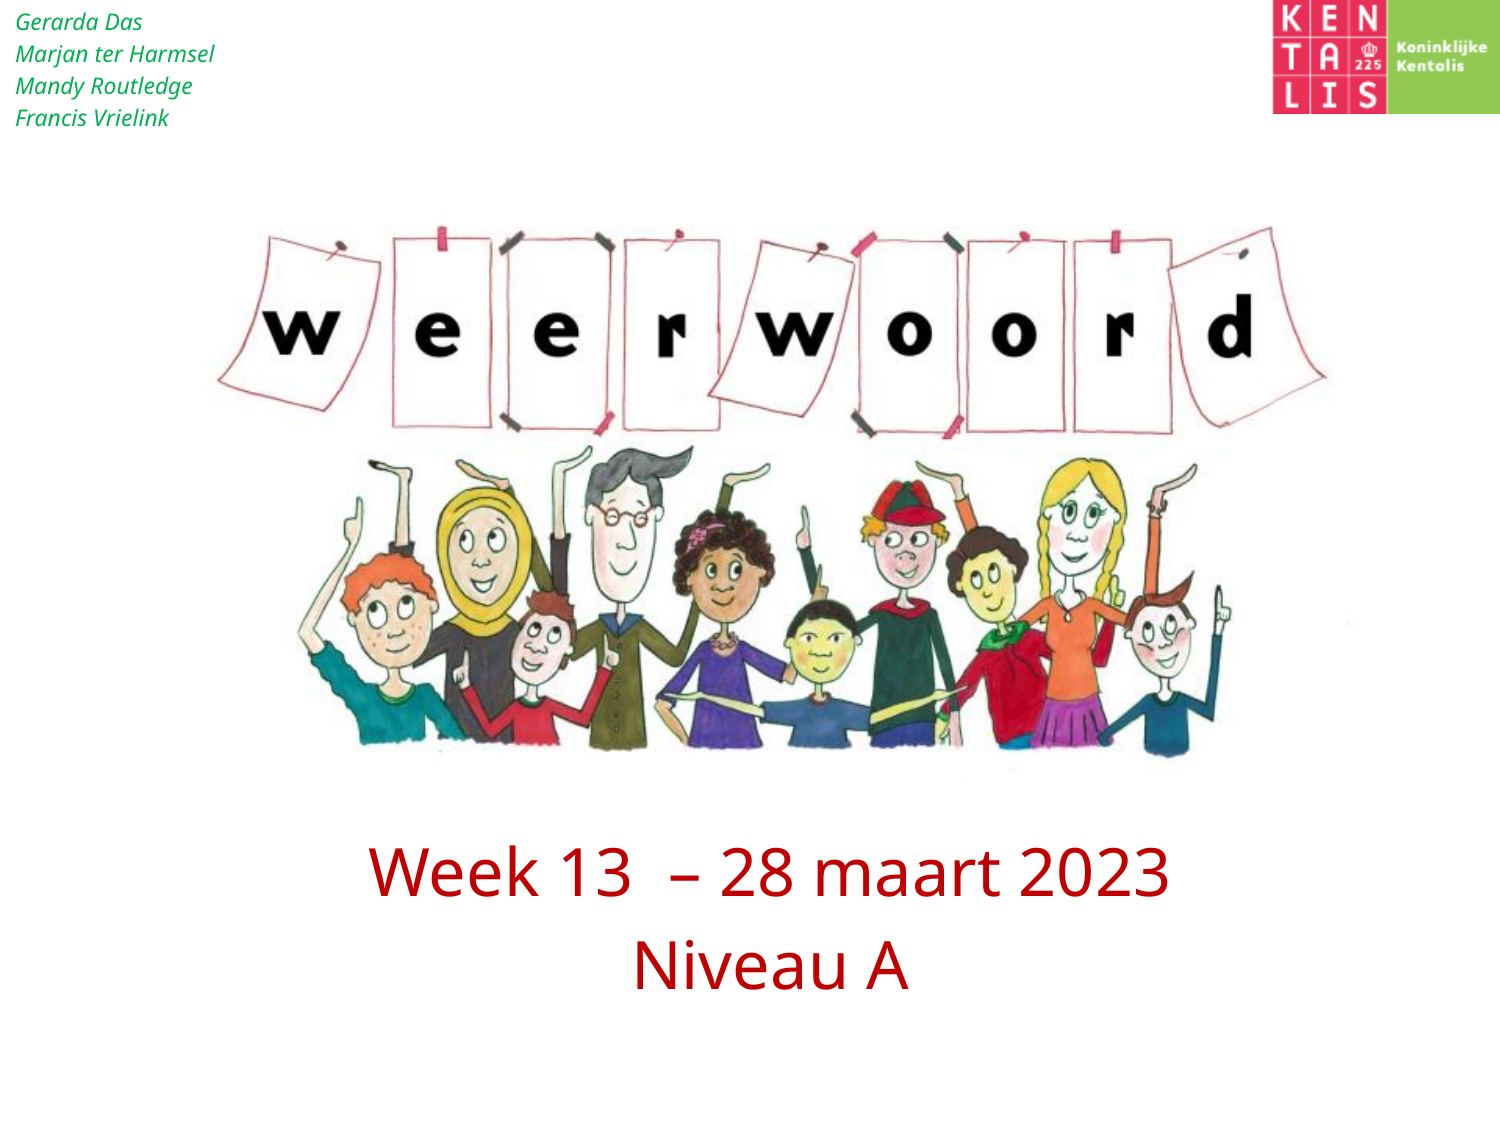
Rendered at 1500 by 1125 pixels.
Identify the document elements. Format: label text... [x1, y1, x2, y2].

picture [1272, 0, 1500, 114]
subtitle Week 13 – 28 maart 2023 Niveau A [194, 822, 1346, 1035]
picture [182, 176, 1359, 780]
text_box Gerarda Das Marjan ter Harmsel Mandy Routledge Francis Vrielink [0, 0, 420, 197]
